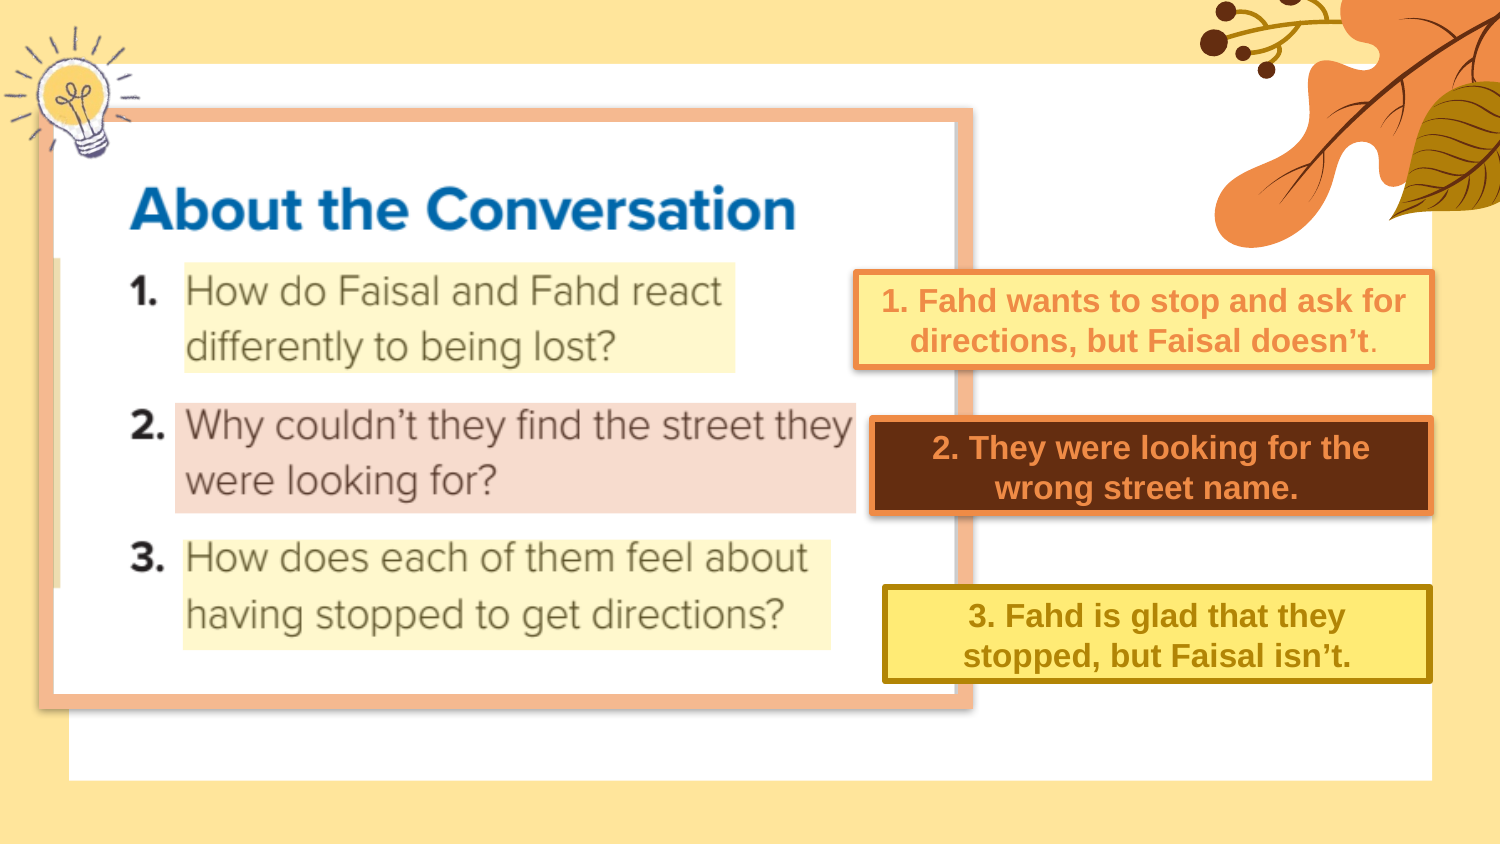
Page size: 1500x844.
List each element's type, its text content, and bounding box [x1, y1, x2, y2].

text_box 3. Fahd is glad that they stopped, but Faisal isn’t. [962, 586, 1430, 682]
text_box 1. Fahd wants to stop and ask for directions, but Faisal doesn’t. [962, 269, 1435, 370]
text_box 2. They were looking for the wrong street name. [962, 415, 1434, 516]
picture [0, 0, 959, 695]
